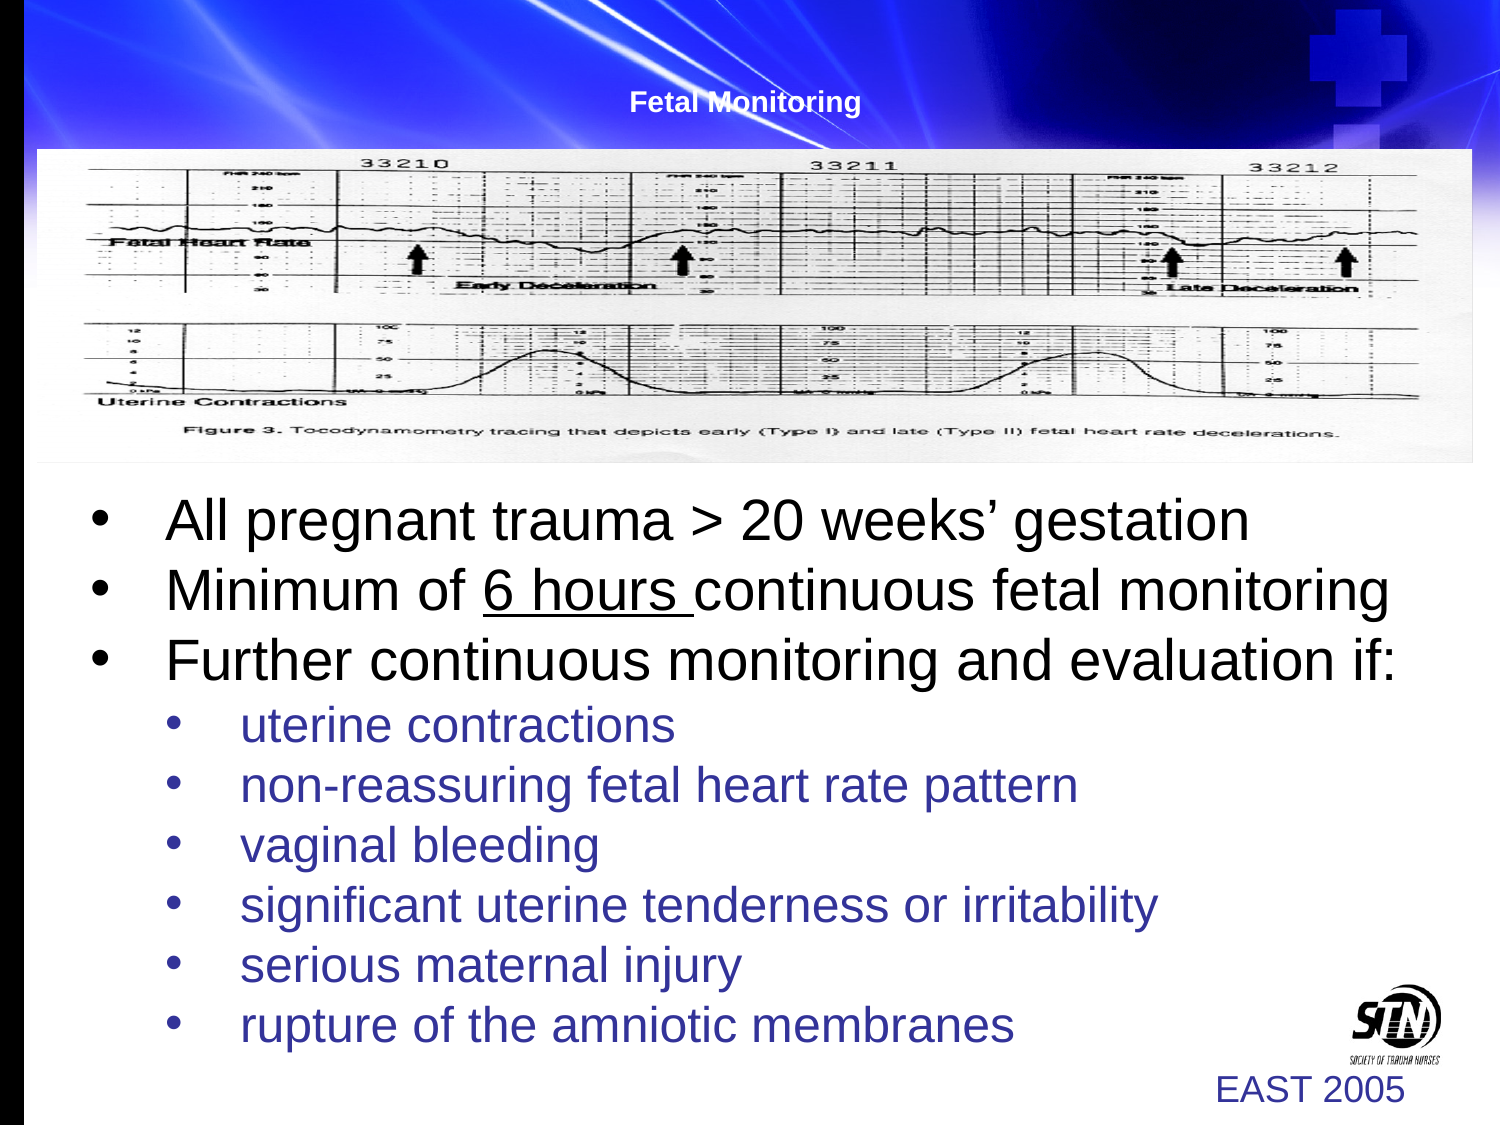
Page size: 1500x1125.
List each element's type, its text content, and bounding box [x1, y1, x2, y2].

list All pregnant trauma > 20 weeks’ gestation Minimum of 6 hours continuous fetal monitoring Further continuous monitoring and evaluation if: uterine contractions non-reassuring fetal heart rate pattern vaginal bleeding significant uterine tenderness or irritability serious maternal injury rupture of the amniotic membranes EAST 2005 [75, 474, 1463, 1075]
title Fetal Monitoring [112, 75, 1388, 148]
picture [0, 0, 1500, 1125]
